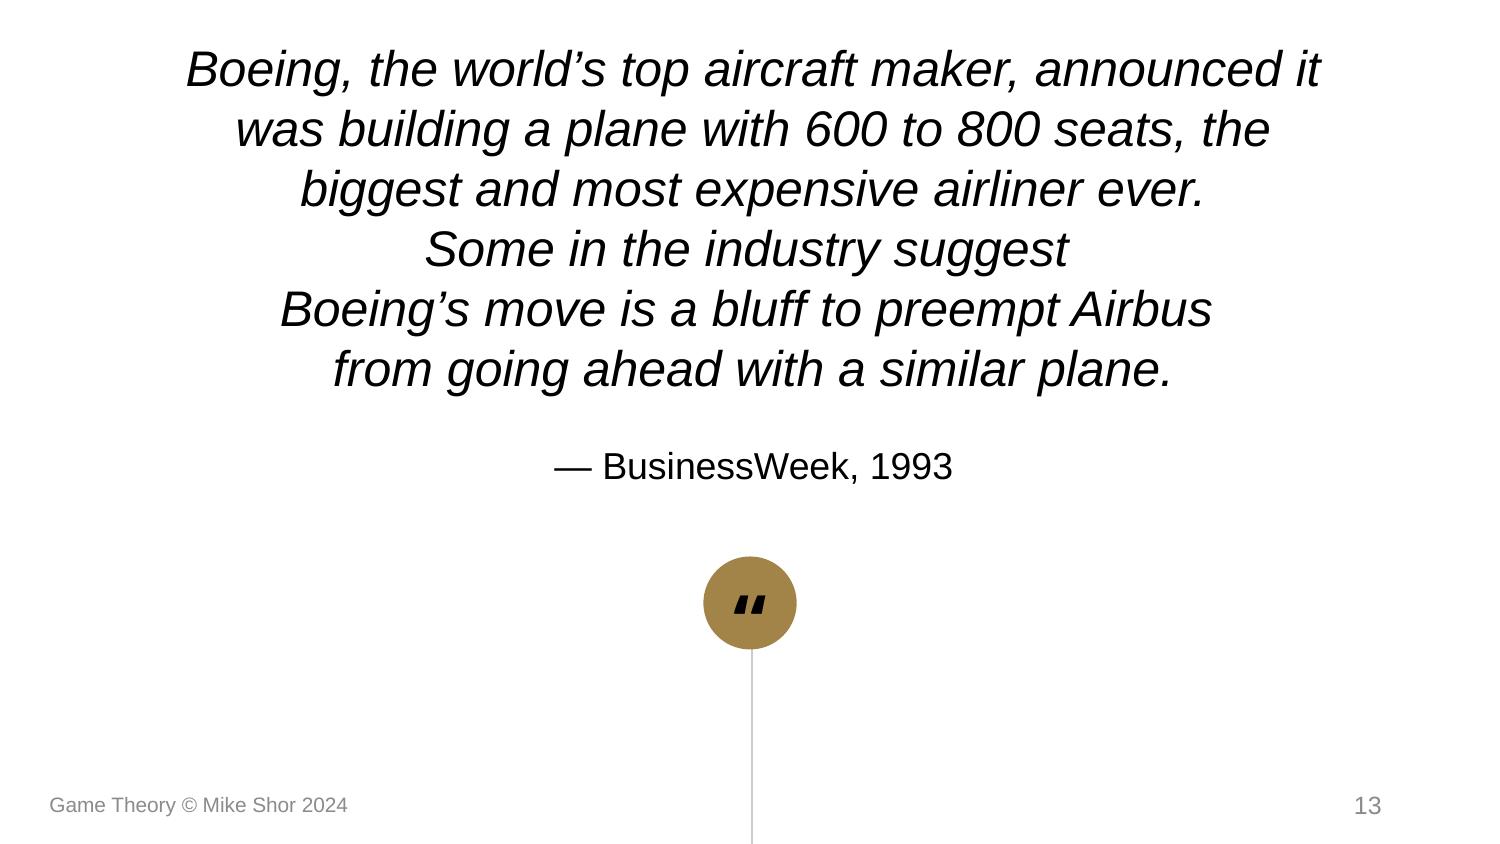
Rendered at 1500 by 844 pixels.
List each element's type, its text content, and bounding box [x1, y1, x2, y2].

slide_number 13 [1059, 782, 1397, 828]
list Boeing, the world’s top aircraft maker, announced it was building a plane with 600 to 800 seats, the biggest and most expensive airliner ever. Some in the industry suggest Boeing’s move is a bluff to preempt Airbus from going ahead with a similar plane. — BusinessWeek, 1993 [157, 367, 1350, 502]
footer Game Theory © Mike Shor 2024 [34, 782, 541, 828]
